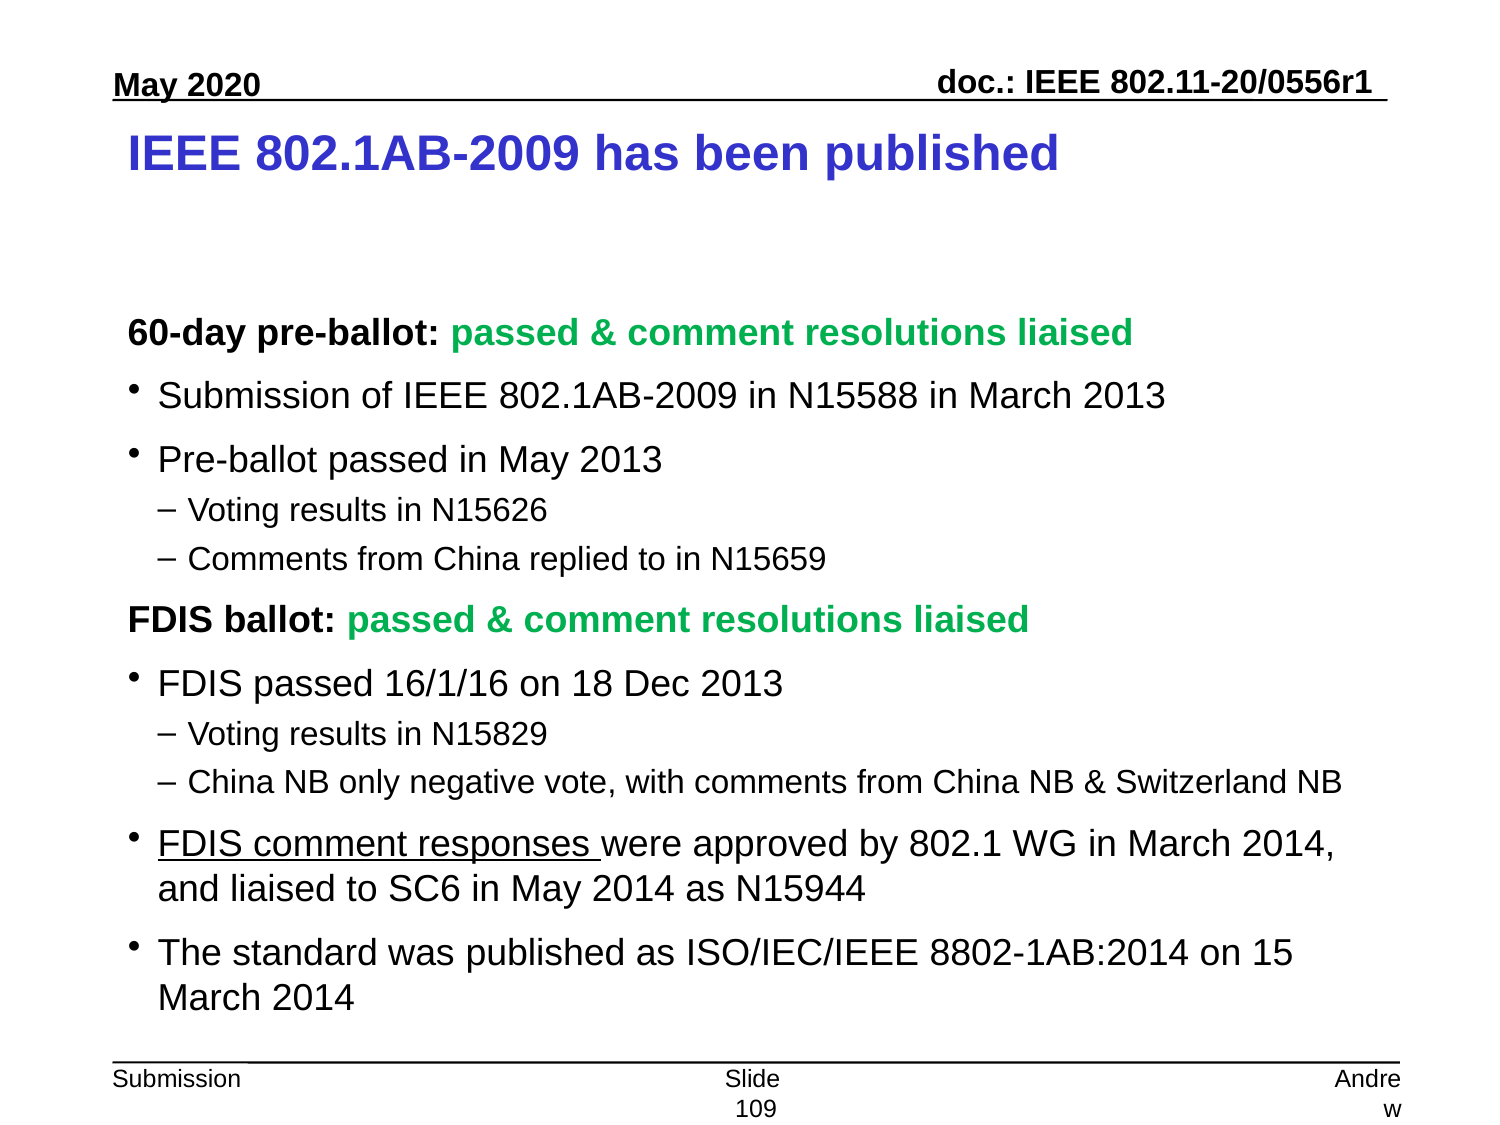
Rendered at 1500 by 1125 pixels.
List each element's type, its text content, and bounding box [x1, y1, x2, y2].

list 60-day pre-ballot: passed & comment resolutions liaised Submission of IEEE 802.1AB-2009 in N15588 in March 2013 Pre-ballot passed in May 2013 Voting results in N15626 Comments from China replied to in N15659 FDIS ballot: passed & comment resolutions liaised FDIS passed 16/1/16 on 18 Dec 2013 Voting results in N15829 China NB only negative vote, with comments from China NB & Switzerland NB FDIS comment responses were approved by 802.1 WG in March 2014, and liaised to SC6 in May 2014 as N15944 The standard was published as ISO/IEC/IEEE 8802-1AB:2014 on 15 March 2014 [112, 299, 1388, 975]
title IEEE 802.1AB-2009 has been published [112, 112, 1475, 288]
slide_number Slide 109 [709, 1061, 803, 1093]
footer Andrew Myles, Cisco [1320, 1061, 1402, 1093]
